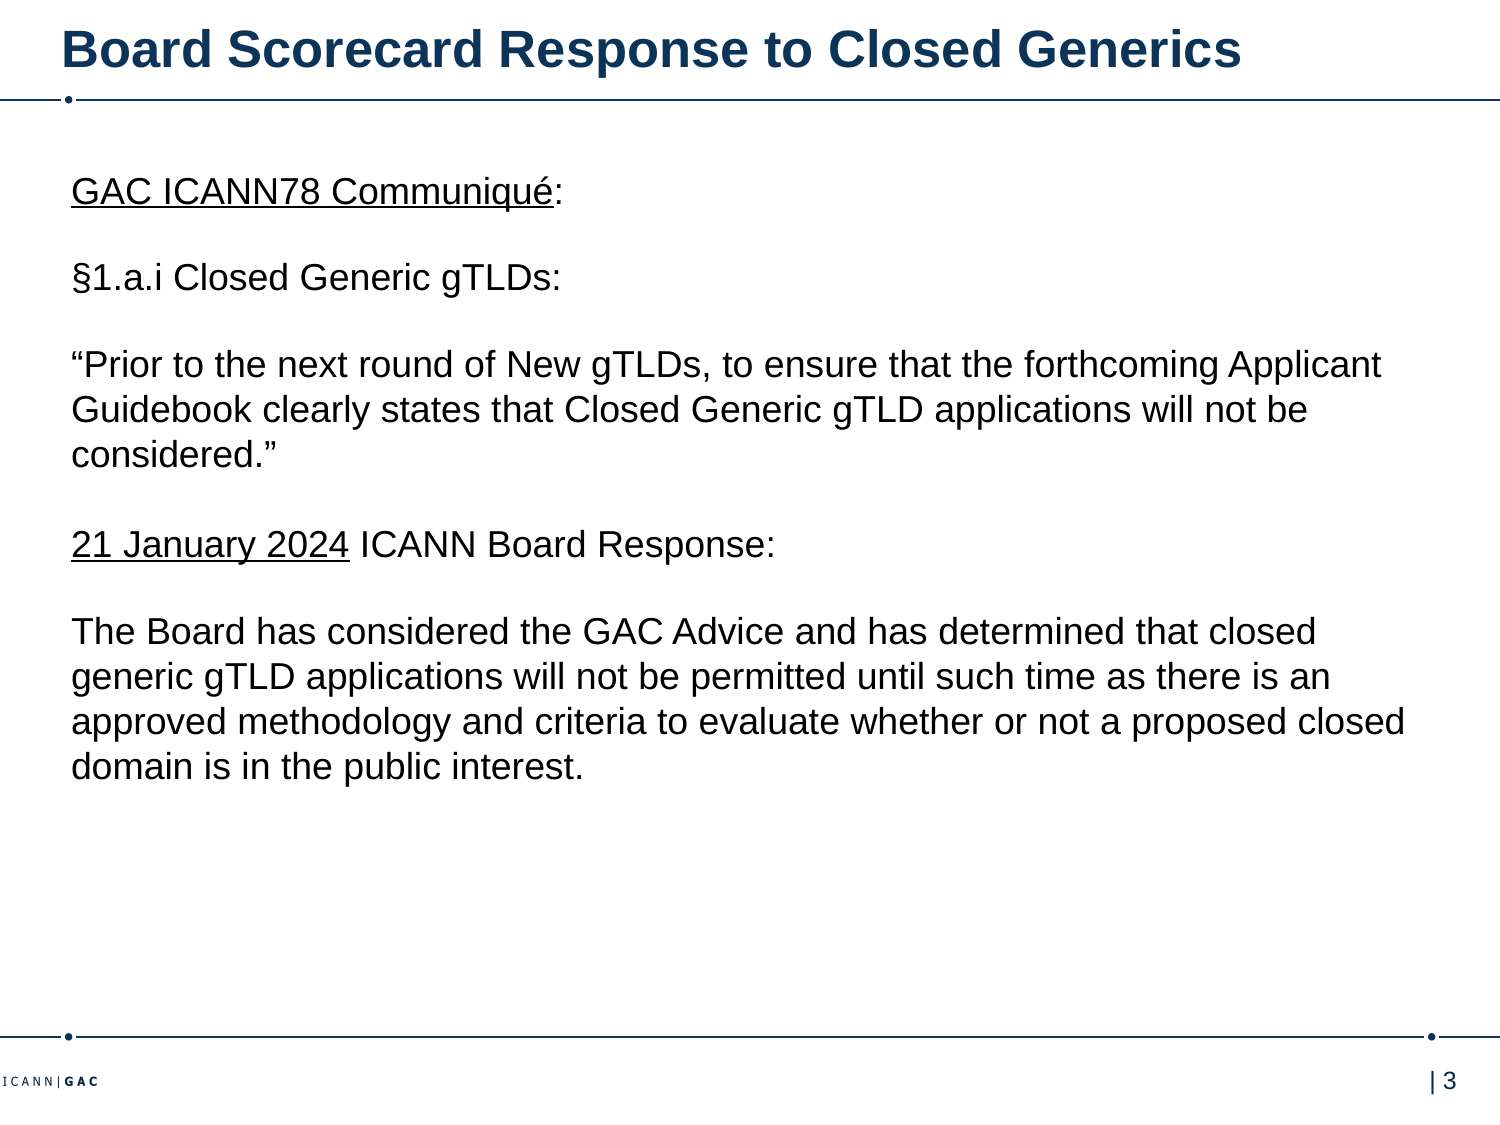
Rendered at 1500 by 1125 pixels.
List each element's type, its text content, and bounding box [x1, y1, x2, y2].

list GAC ICANN78 Communiqué: §1.a.i Closed Generic gTLDs: “Prior to the next round of New gTLDs, to ensure that the forthcoming Applicant Guidebook clearly states that Closed Generic gTLD applications will not be considered.” 21 January 2024 ICANN Board Response: The Board has considered the GAC Advice and has determined that closed generic gTLD applications will not be permitted until such time as there is an approved methodology and criteria to evaluate whether or not a proposed closed domain is in the public interest. [70, 166, 1429, 785]
picture [0, 1068, 106, 1095]
title Board Scorecard Response to Closed Generics [61, 7, 1376, 82]
